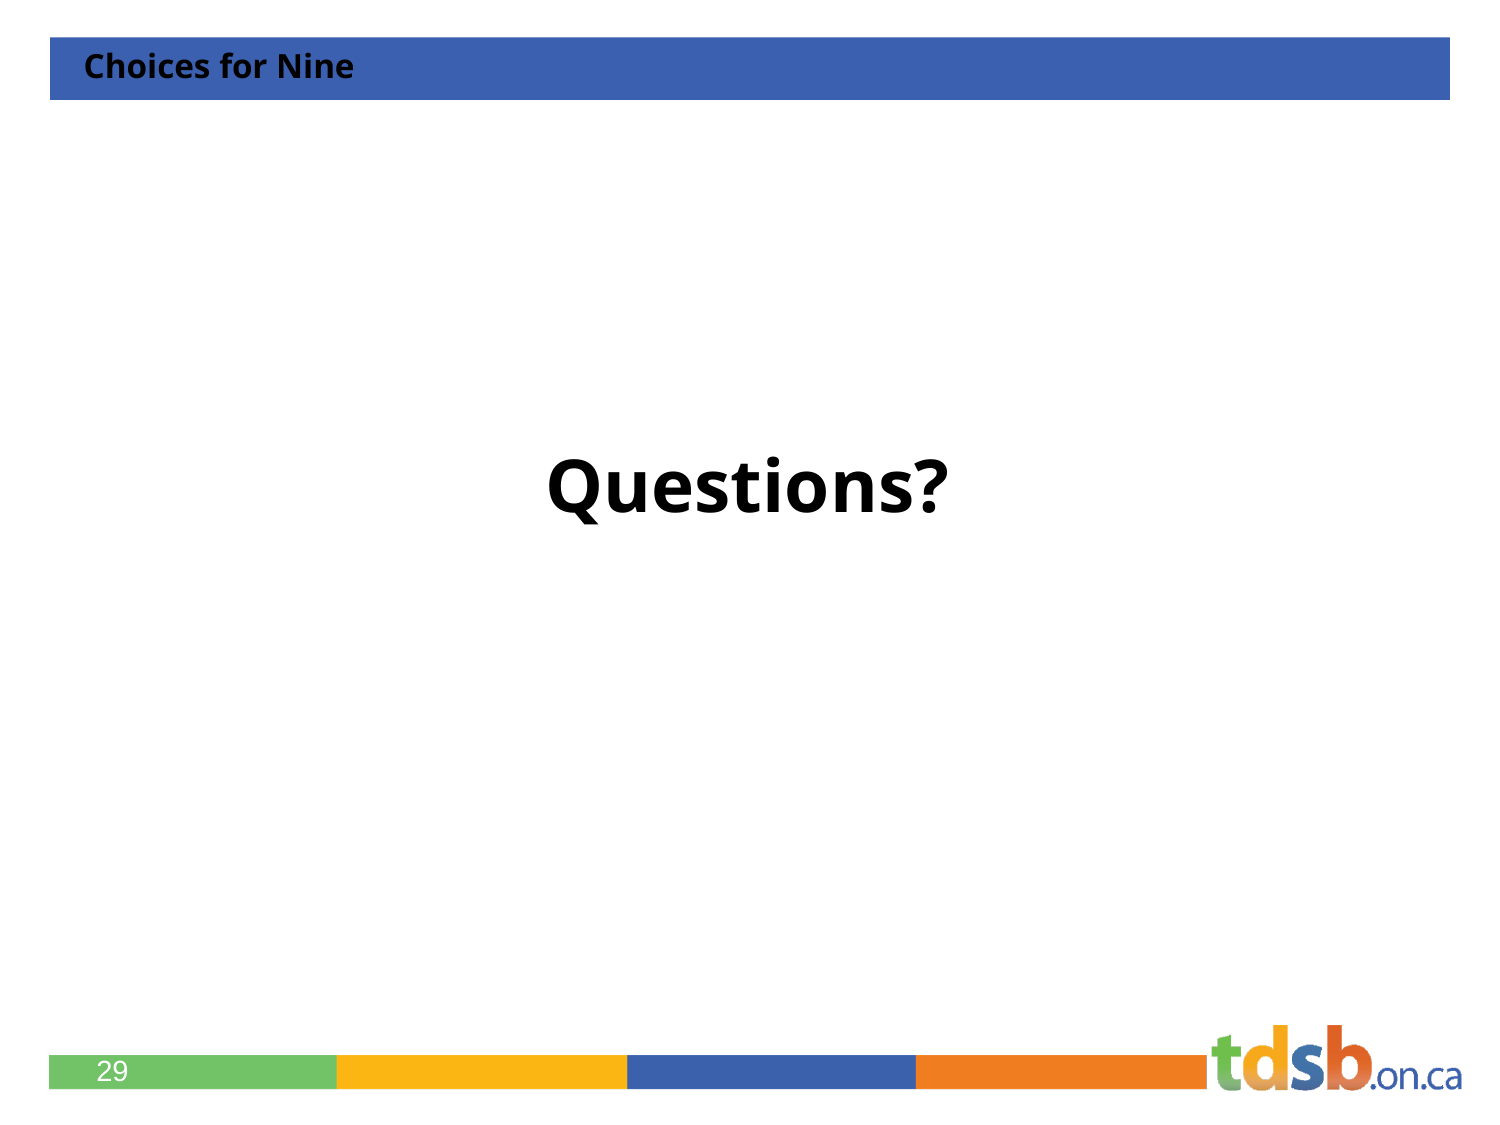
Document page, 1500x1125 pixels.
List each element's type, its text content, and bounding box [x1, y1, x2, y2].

list Choices for Nine [50, 37, 1375, 88]
title Questions? [69, 397, 1425, 569]
slide_number 29 [62, 1037, 163, 1088]
picture [17, 999, 1500, 1125]
